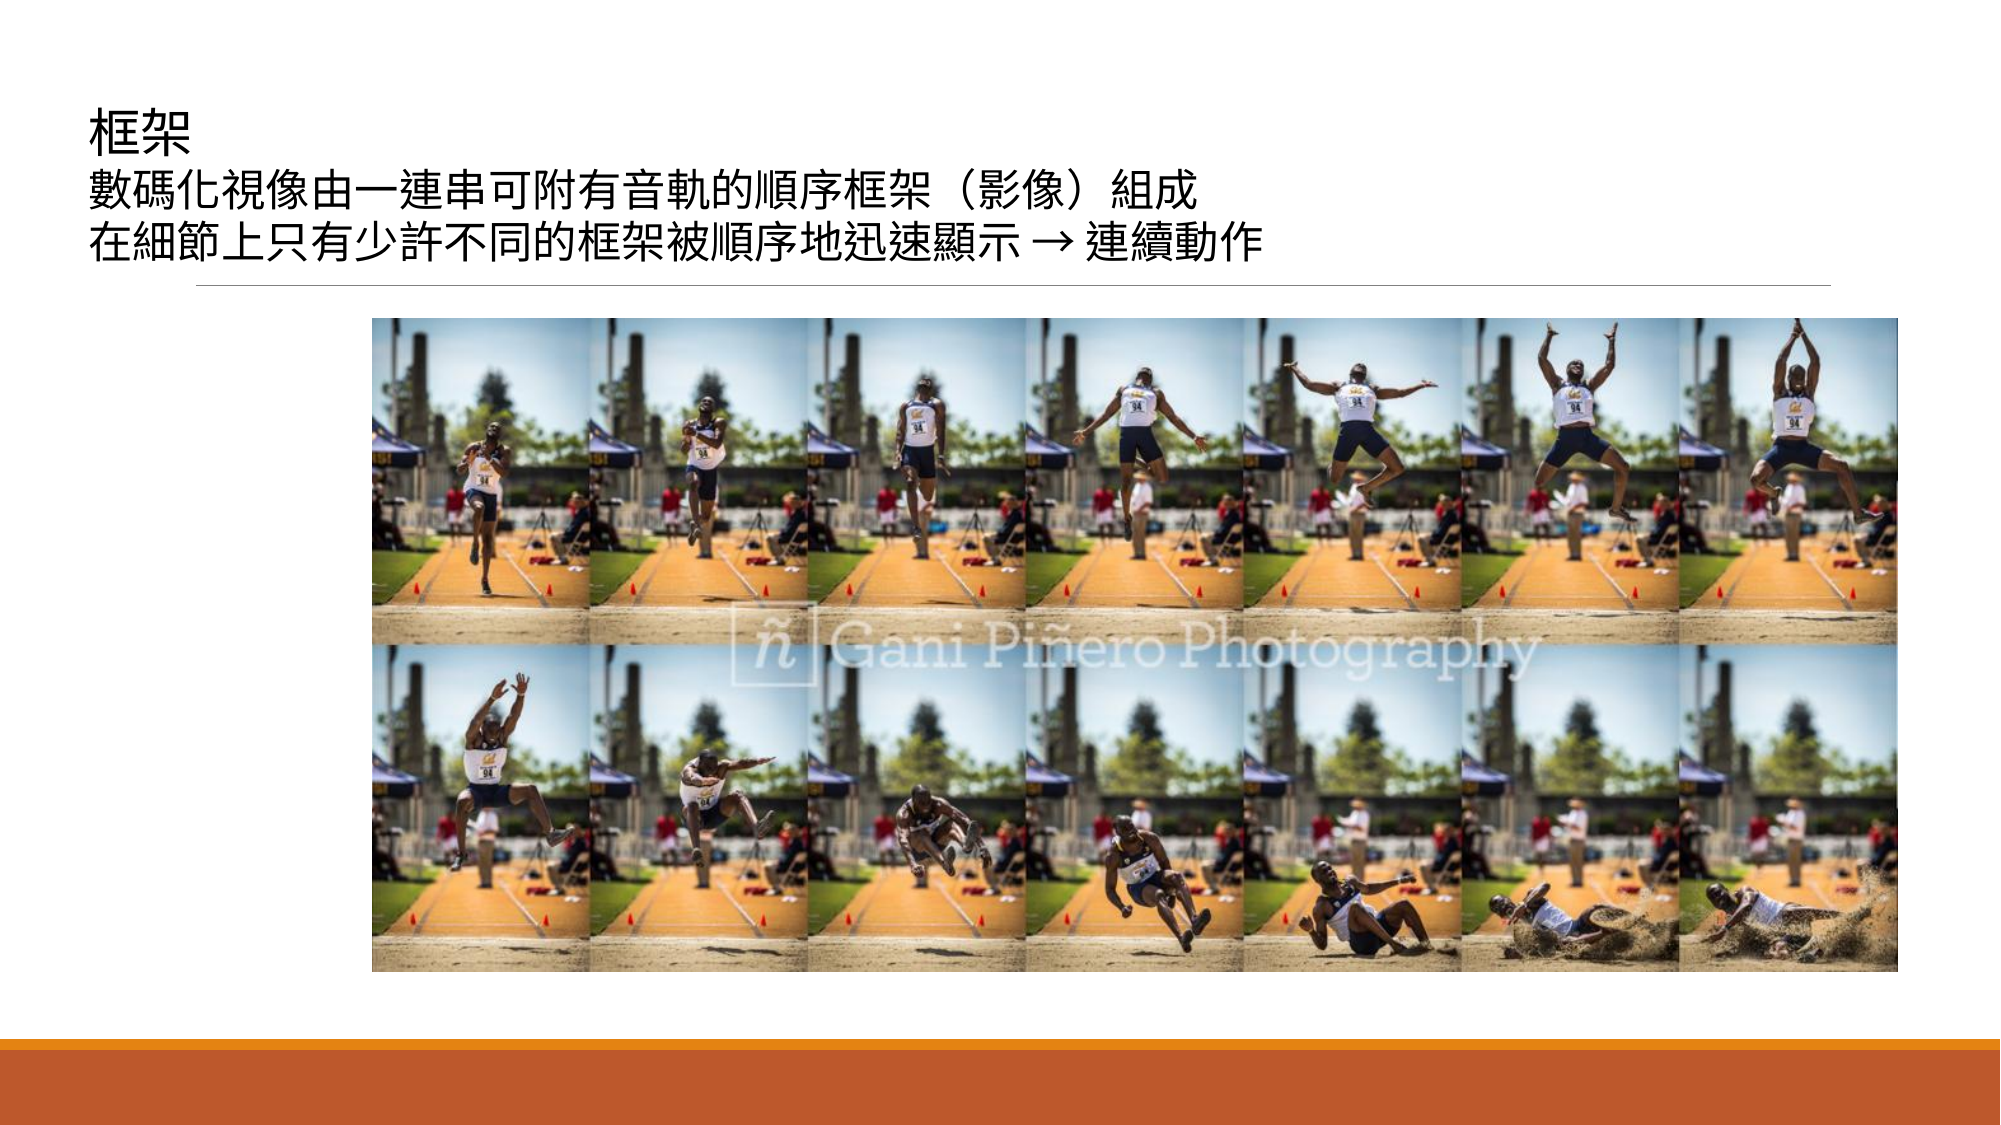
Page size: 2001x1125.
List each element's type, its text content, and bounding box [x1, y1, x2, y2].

picture [371, 318, 1899, 972]
list 框架 數碼化視像由一連串可附有音軌的順序框架（影像）組成 在細節上只有少許不同的框架被順序地迅速顯示 → 連續動作 [68, 86, 1932, 1000]
